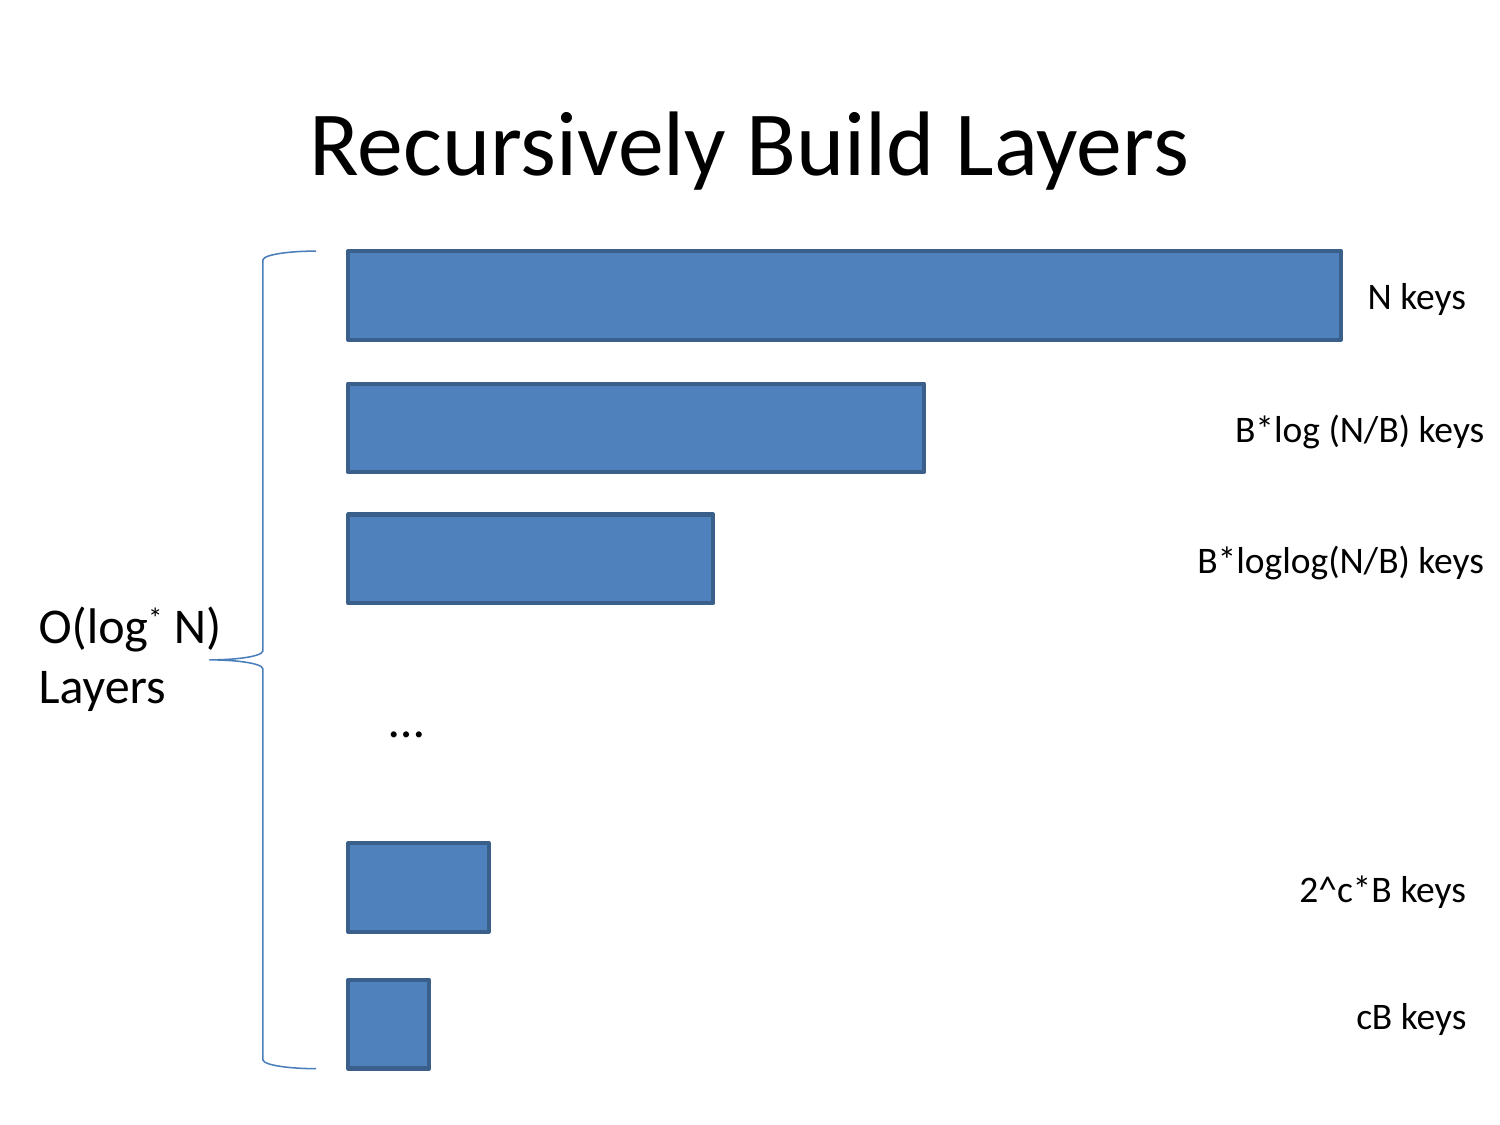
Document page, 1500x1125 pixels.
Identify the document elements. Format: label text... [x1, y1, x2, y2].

text_box [346, 512, 715, 605]
text_box [346, 382, 926, 474]
text_box [346, 249, 1343, 342]
text_box [346, 978, 431, 1071]
title Recursively Build Layers [75, 45, 1425, 233]
text_box … [374, 680, 439, 756]
text_box [346, 841, 491, 934]
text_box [1180, 264, 1500, 1046]
text_box O(log* N) Layers [23, 586, 248, 721]
text_box [248, 250, 317, 1070]
